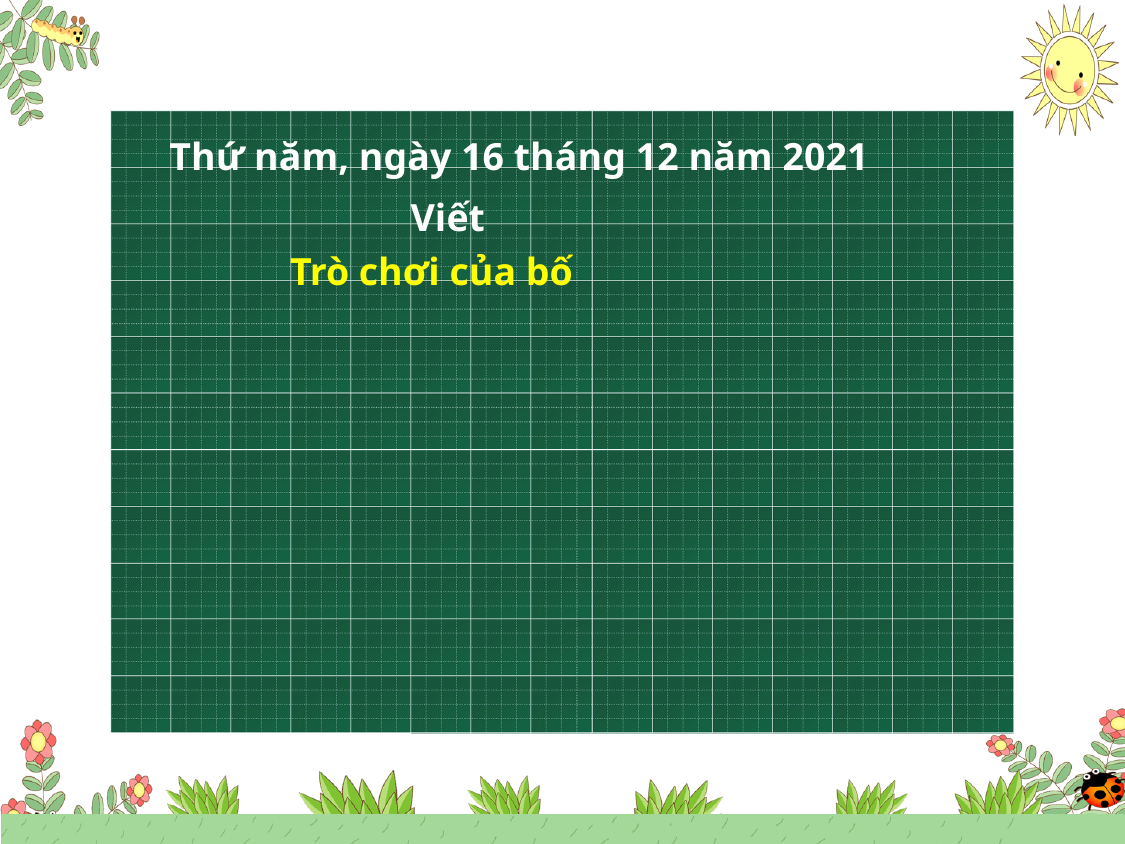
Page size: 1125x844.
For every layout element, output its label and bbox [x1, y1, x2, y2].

text_box [110, 110, 1014, 734]
picture [0, 0, 1125, 844]
